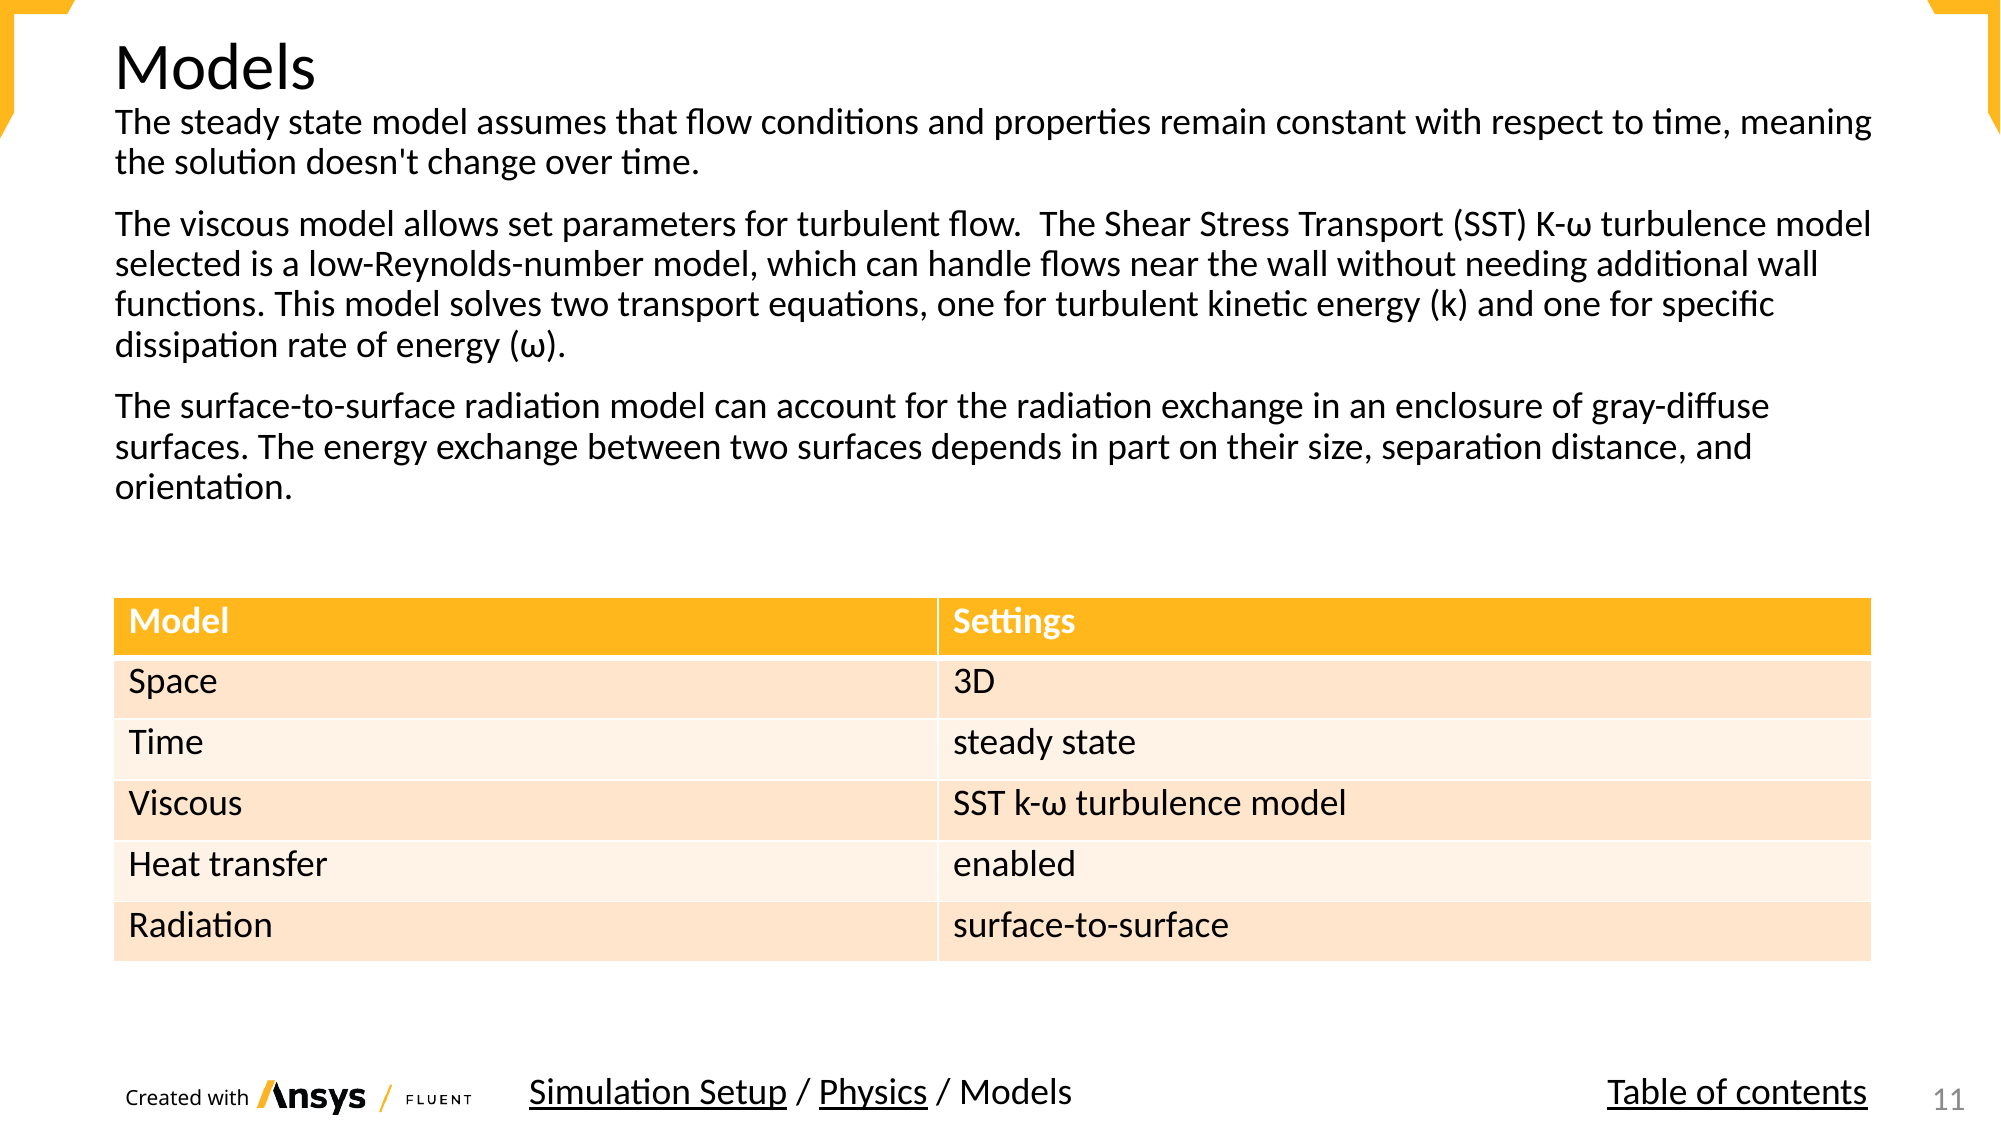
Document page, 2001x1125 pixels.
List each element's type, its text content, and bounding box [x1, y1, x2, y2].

table_header Settings [939, 598, 1871, 655]
table_cell Time [114, 720, 937, 779]
table_cell Viscous [114, 781, 937, 840]
table_cell Heat transfer [114, 842, 937, 901]
list Simulation Setup / Physics / Models [514, 1065, 1587, 1118]
table_cell SST k-ω turbulence model [939, 781, 1871, 840]
list Table of contents [1592, 1065, 1901, 1117]
list The steady state model assumes that flow conditions and properties remain constant with respect to time, meaning the solution doesn't change over time. The viscous model allows set parameters for turbulent flow. The Shear Stress Transport (SST) K-ω turbulence model selected is a low-Reynolds-number model, which can handle flows near the wall without needing additional wall functions. This model solves two transport equations, one for turbulent kinetic energy (k) and one for specific dissipation rate of energy (ω). The surface-to-surface radiation model can account for the radiation exchange in an enclosure of gray-diffuse surfaces. The energy exchange between two surfaces depends in part on their size, separation distance, and orientation. [99, 95, 1900, 563]
table_cell steady state [939, 720, 1871, 779]
table_cell Radiation [114, 902, 937, 961]
table_cell enabled [939, 842, 1871, 901]
picture [256, 1080, 474, 1115]
table_header Model [114, 598, 937, 655]
table_cell Space [114, 661, 937, 718]
table_cell 3D [939, 661, 1871, 718]
slide_number 11 [1905, 1077, 1981, 1118]
table_cell surface-to-surface [939, 902, 1871, 961]
title Models [99, 24, 1900, 95]
